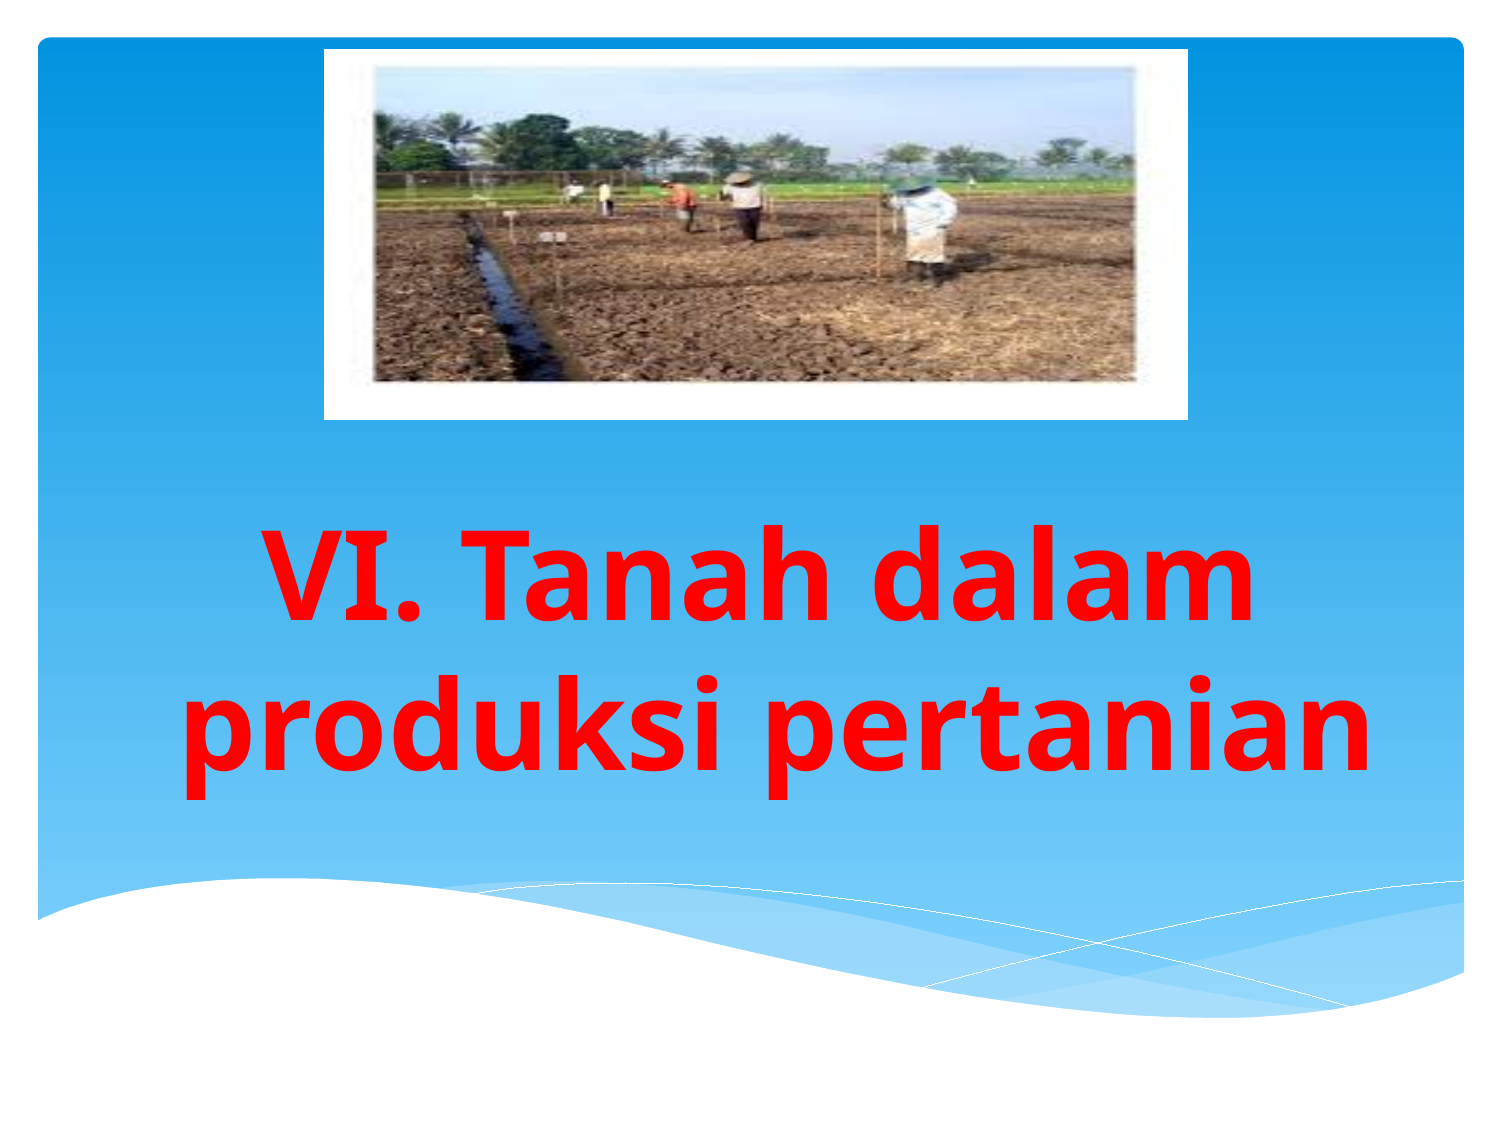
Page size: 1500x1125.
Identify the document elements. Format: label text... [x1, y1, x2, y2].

text_box VI. Tanah dalam produksi pertanian [98, 487, 1457, 803]
picture [324, 50, 1188, 420]
